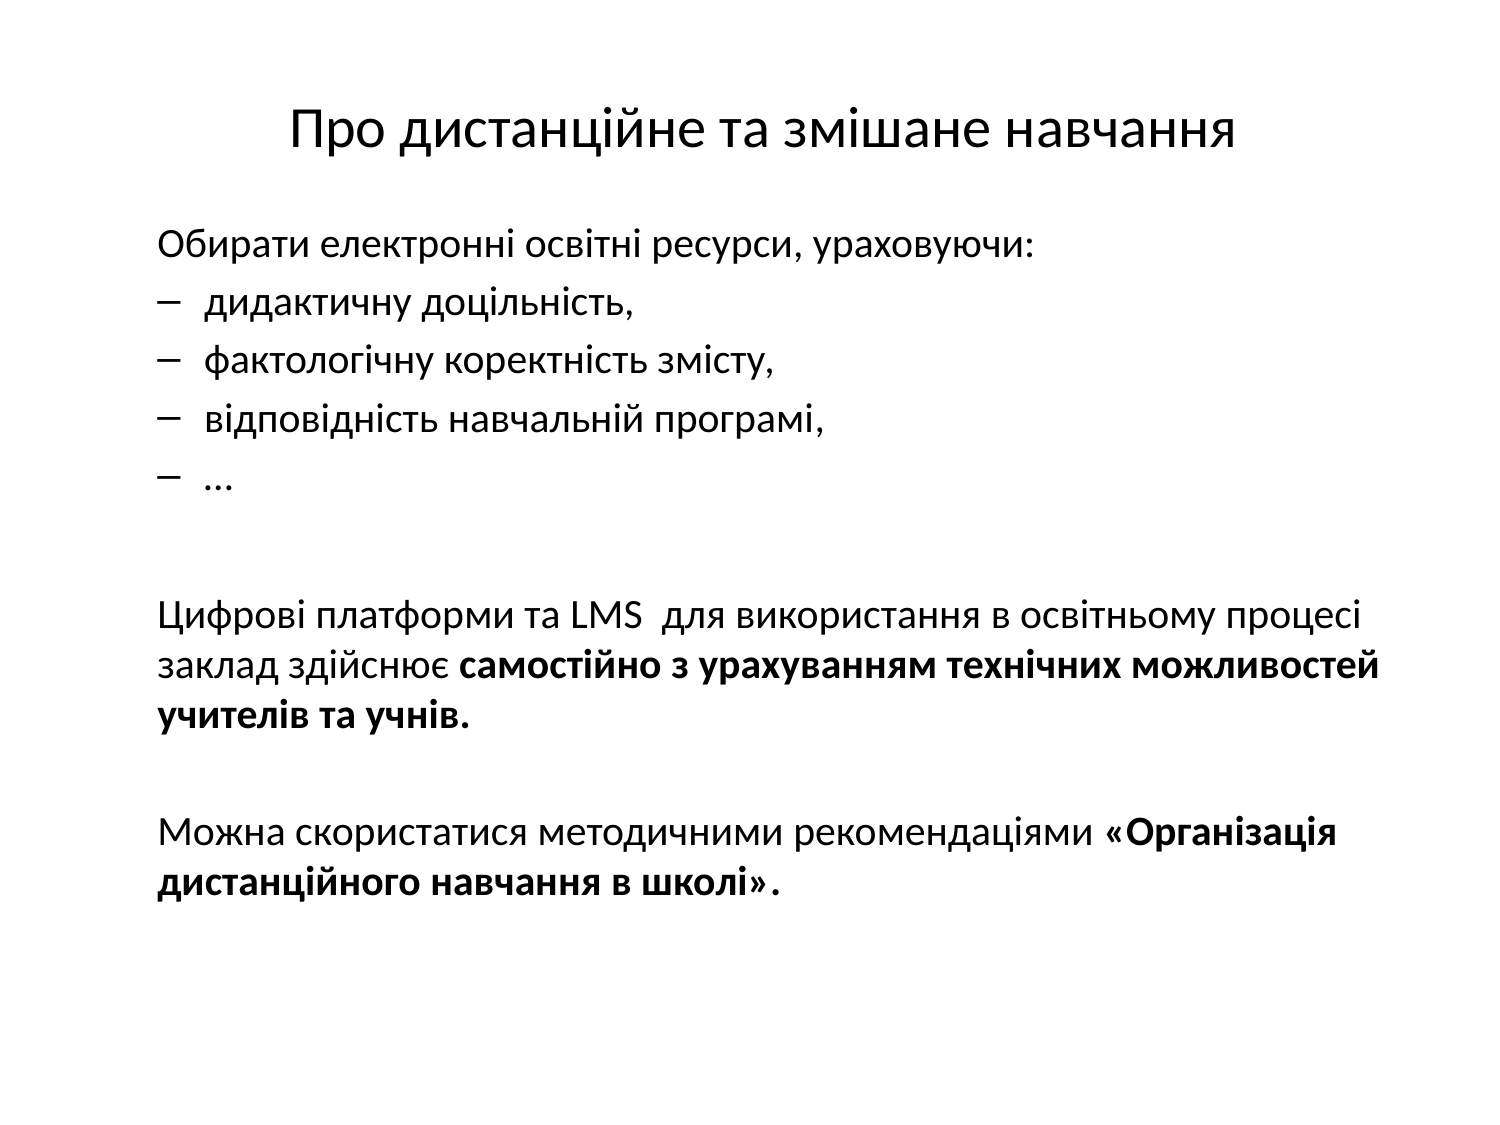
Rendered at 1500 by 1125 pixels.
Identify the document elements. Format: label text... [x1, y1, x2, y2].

title Про дистанційне та змішане навчання [88, 90, 1439, 159]
list Обирати електронні освітні ресурси, ураховуючи: дидактичну доцільність, фактологічну коректність змісту, відповідність навчальній програмі, … Цифрові платформи та LMS для використання в освітньому процесі заклад здійснює самостійно з урахуванням технічних можливостей учителів та учнів. Можна скористатися методичними рекомендаціями «Організація дистанційного навчання в школі». [76, 208, 1427, 1035]
